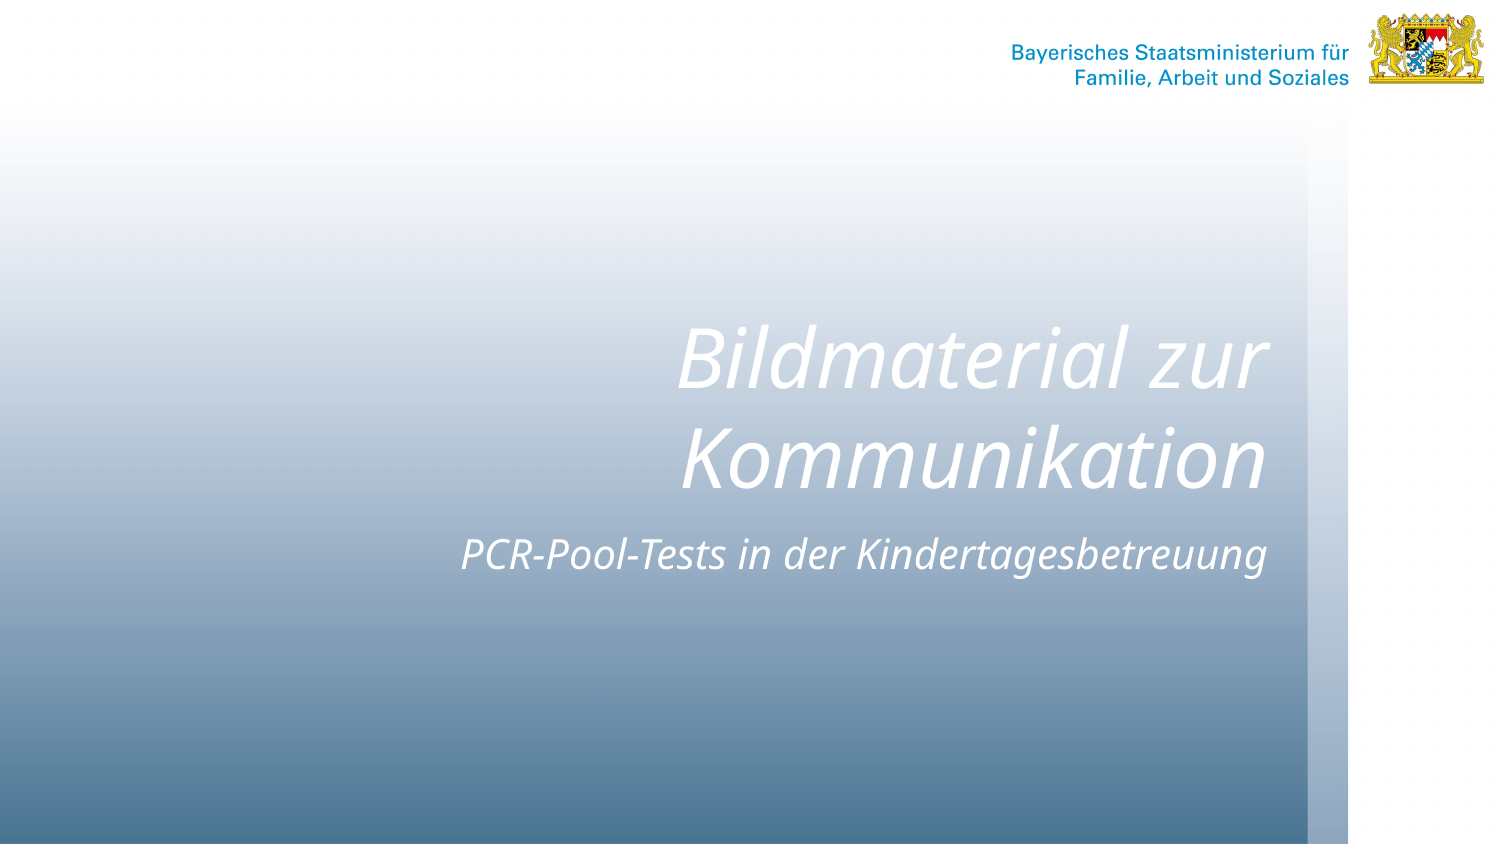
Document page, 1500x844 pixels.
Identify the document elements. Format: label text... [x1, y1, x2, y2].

subtitle PCR-Pool-Tests in der Kindertagesbetreuung [159, 528, 1269, 587]
title Bildmaterial zur Kommunikation [395, 302, 1270, 513]
picture [0, 0, 1500, 844]
